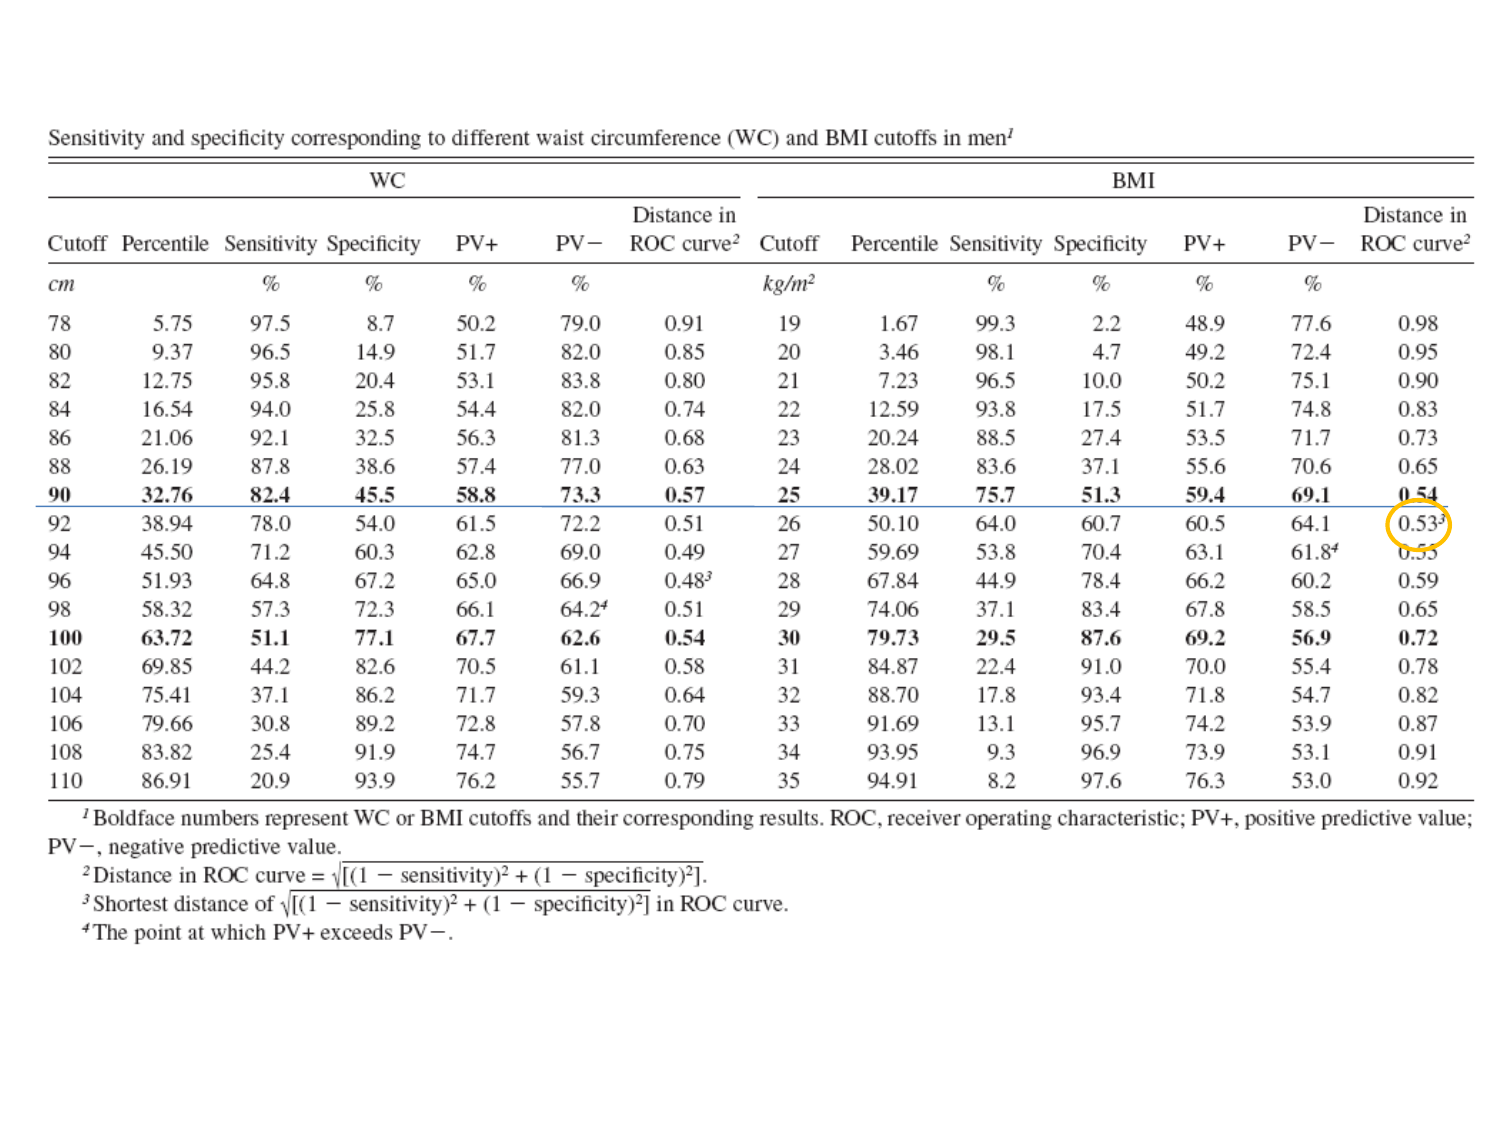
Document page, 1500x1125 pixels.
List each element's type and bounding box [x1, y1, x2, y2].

picture [37, 124, 1500, 960]
